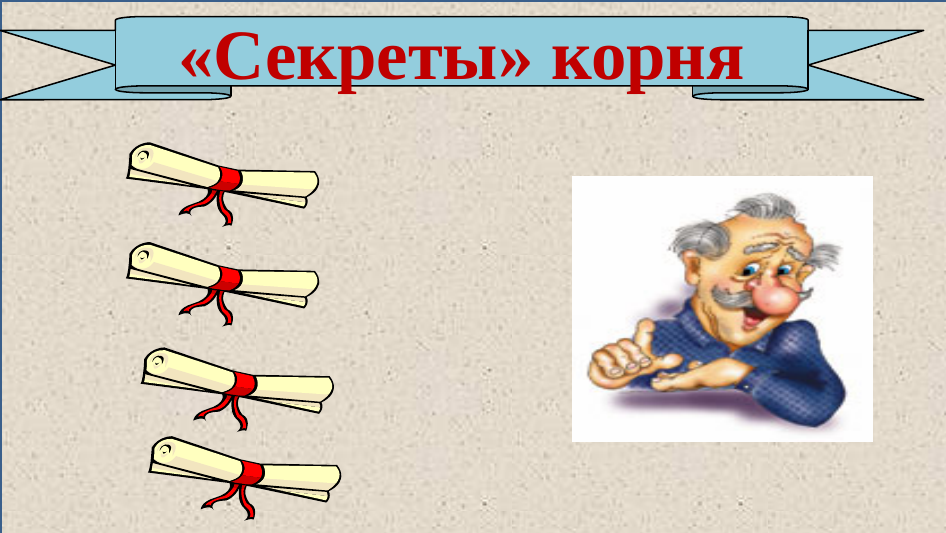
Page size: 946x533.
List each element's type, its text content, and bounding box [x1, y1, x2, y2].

text_box [0, 0, 946, 533]
picture [166, 78, 303, 533]
picture [572, 176, 874, 442]
text_box «Секреты» корня [0, 16, 924, 100]
